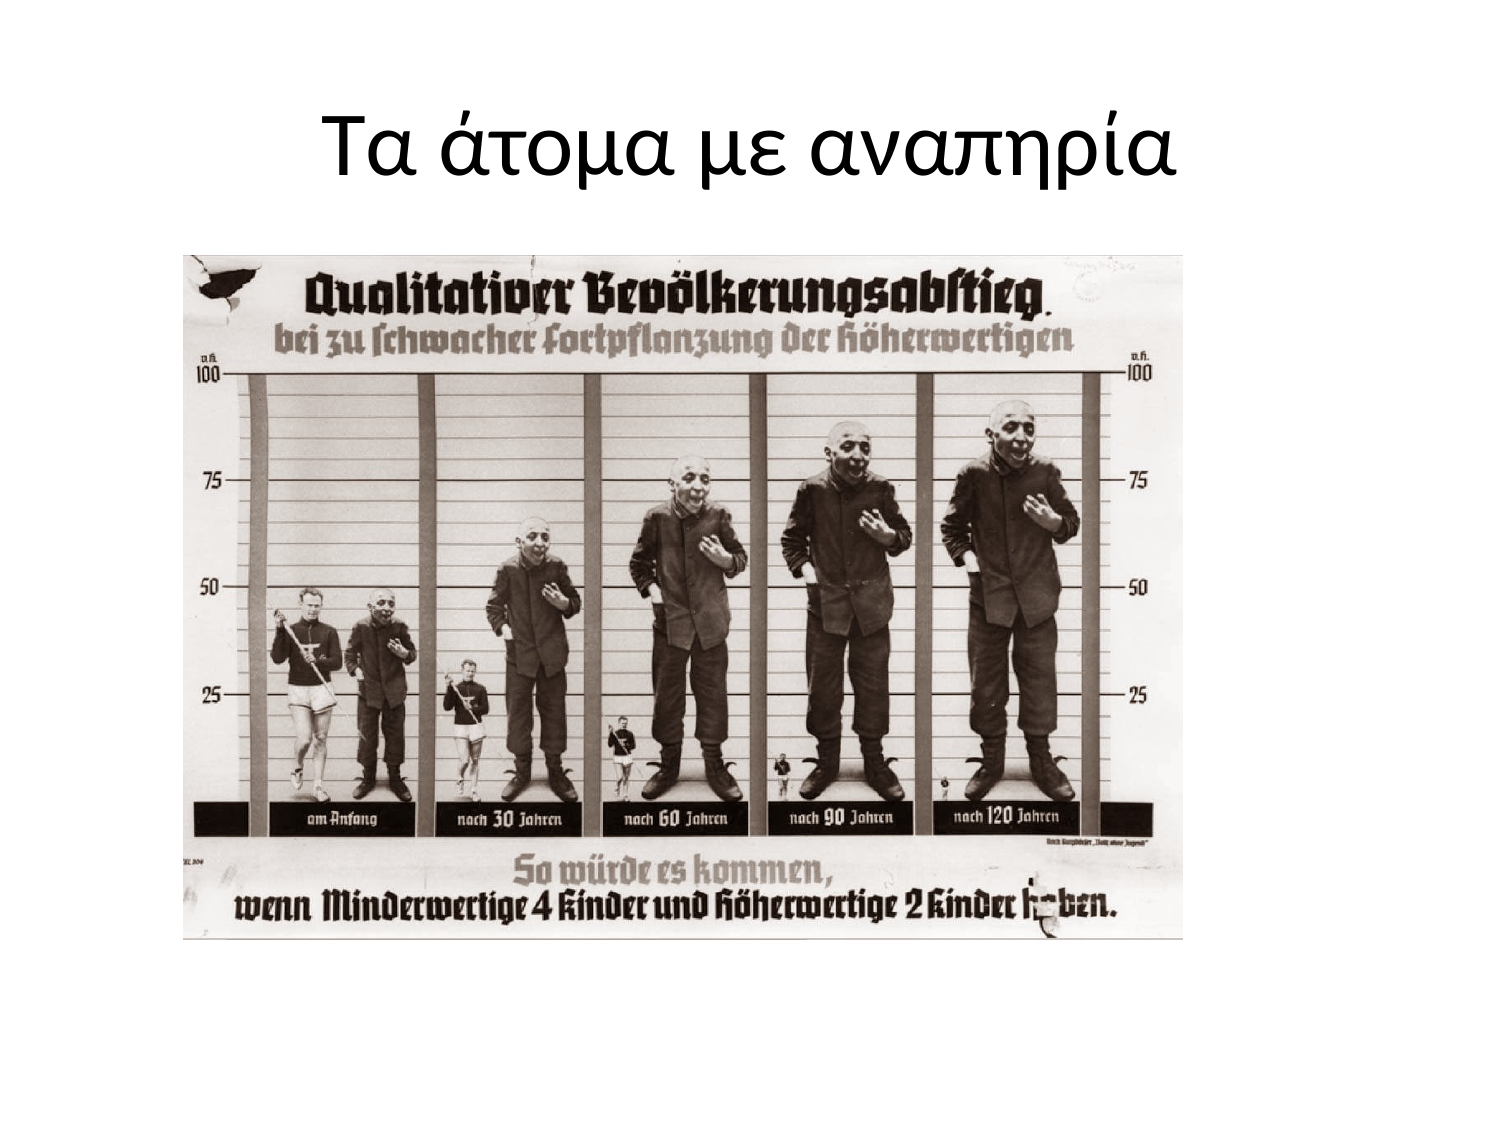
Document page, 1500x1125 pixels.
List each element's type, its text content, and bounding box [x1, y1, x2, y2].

picture [182, 255, 1184, 940]
title Τα άτομα με αναπηρία [75, 45, 1425, 233]
